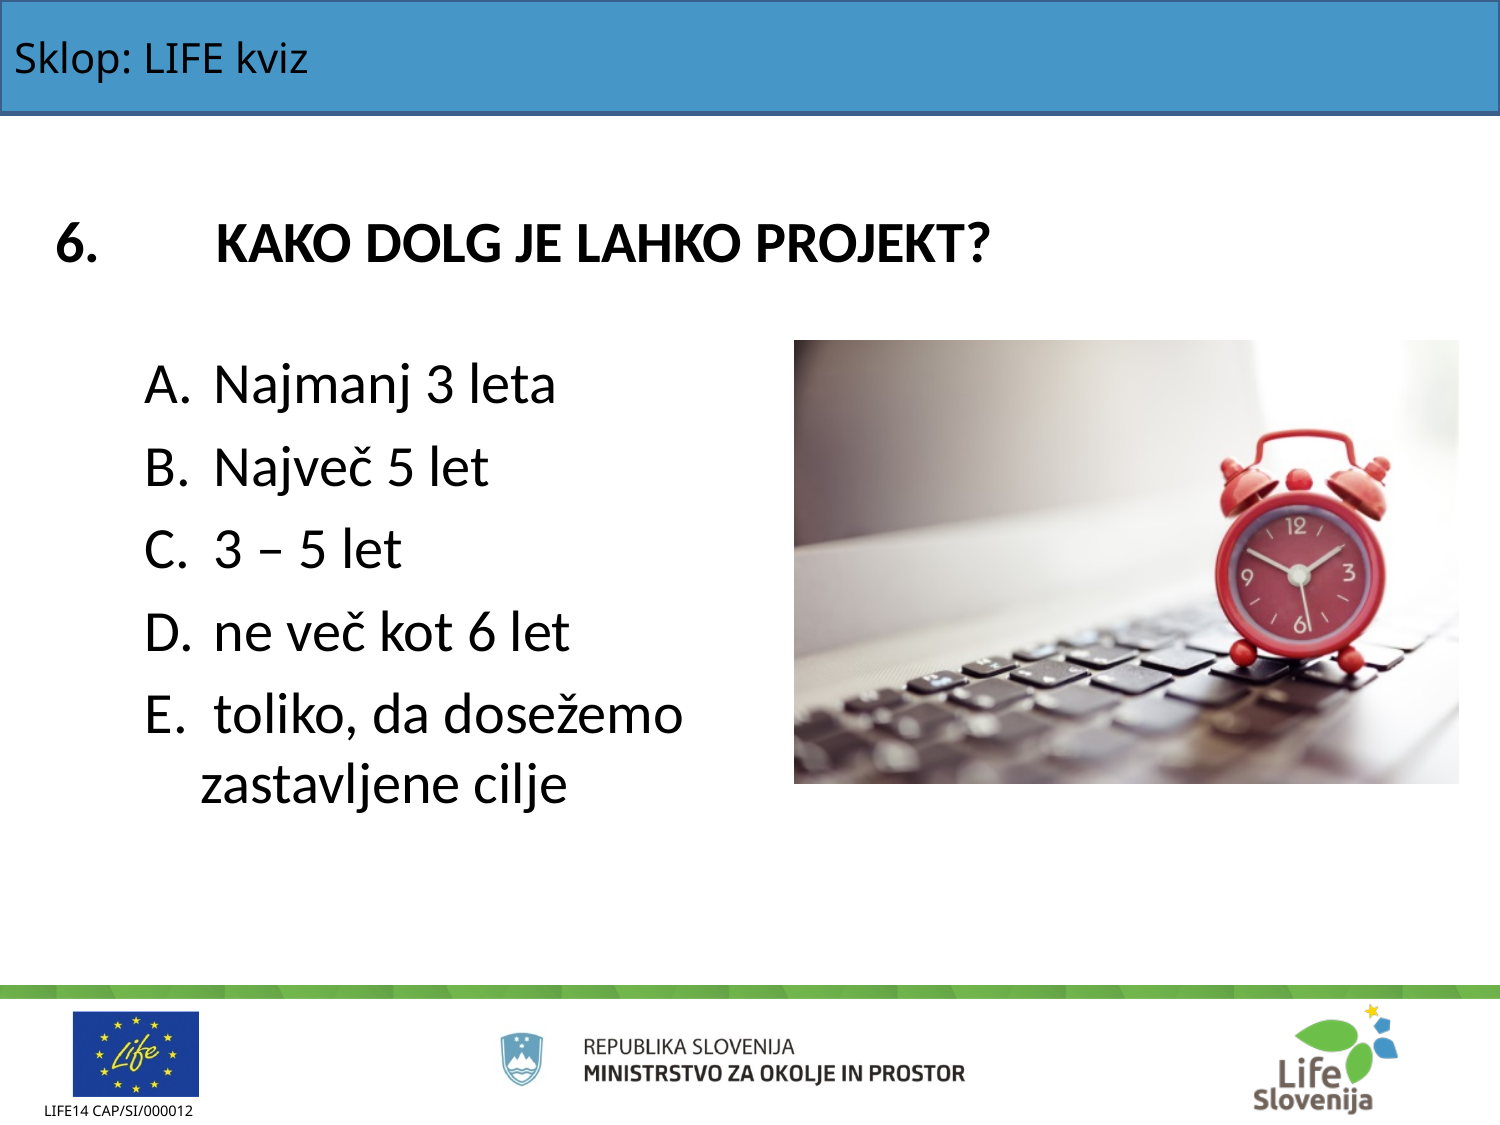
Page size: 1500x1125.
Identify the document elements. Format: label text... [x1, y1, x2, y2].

picture [491, 1026, 972, 1090]
text_box Najmanj 3 leta Največ 5 let 3 – 5 let ne več kot 6 let toliko, da dosežemo zastavljene cilje [129, 337, 937, 823]
text_box Sklop: LIFE kviz [0, 0, 1500, 116]
text_box 6. KAKO DOLG JE LAHKO PROJEKT? [40, 196, 1459, 281]
picture [0, 984, 1500, 999]
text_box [29, 1011, 239, 1125]
picture [1249, 1000, 1404, 1119]
picture [793, 340, 1459, 785]
